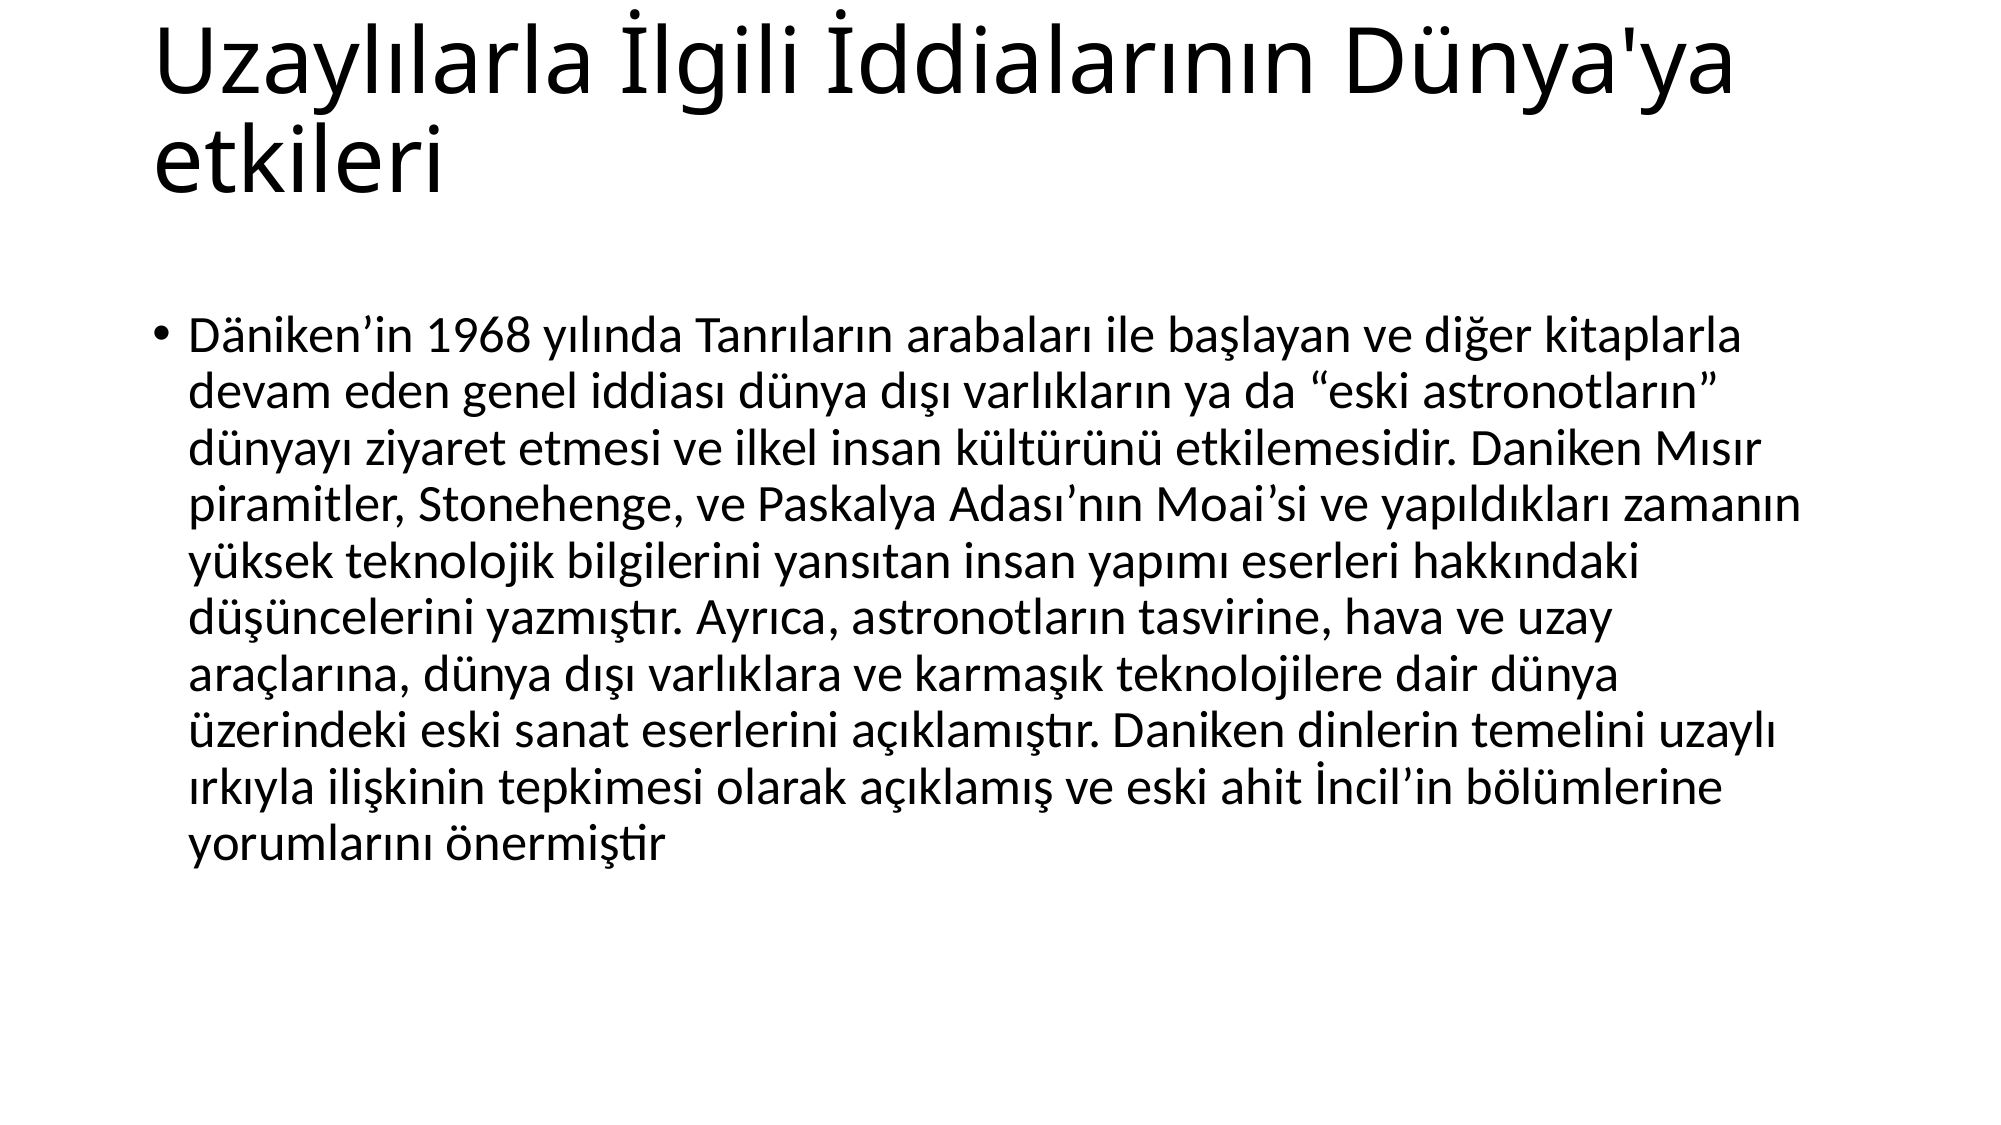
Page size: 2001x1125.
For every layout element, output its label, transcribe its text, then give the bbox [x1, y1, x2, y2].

title Uzaylılarla İlgili İddialarının Dünya'ya etkileri [137, 59, 1863, 278]
list Däniken’in 1968 yılında Tanrıların arabaları ile başlayan ve diğer kitaplarla devam eden genel iddiası dünya dışı varlıkların ya da “eski astronotların” dünyayı ziyaret etmesi ve ilkel insan kültürünü etkilemesidir. Daniken Mısır piramitler, Stonehenge, ve Paskalya Adası’nın Moai’si ve yapıldıkları zamanın yüksek teknolojik bilgilerini yansıtan insan yapımı eserleri hakkındaki düşüncelerini yazmıştır. Ayrıca, astronotların tasvirine, hava ve uzay araçlarına, dünya dışı varlıklara ve karmaşık teknolojilere dair dünya üzerindeki eski sanat eserlerini açıklamıştır. Daniken dinlerin temelini uzaylı ırkıyla ilişkinin tepkimesi olarak açıklamış ve eski ahit İncil’in bölümlerine yorumlarını önermiştir [137, 299, 1863, 1014]
